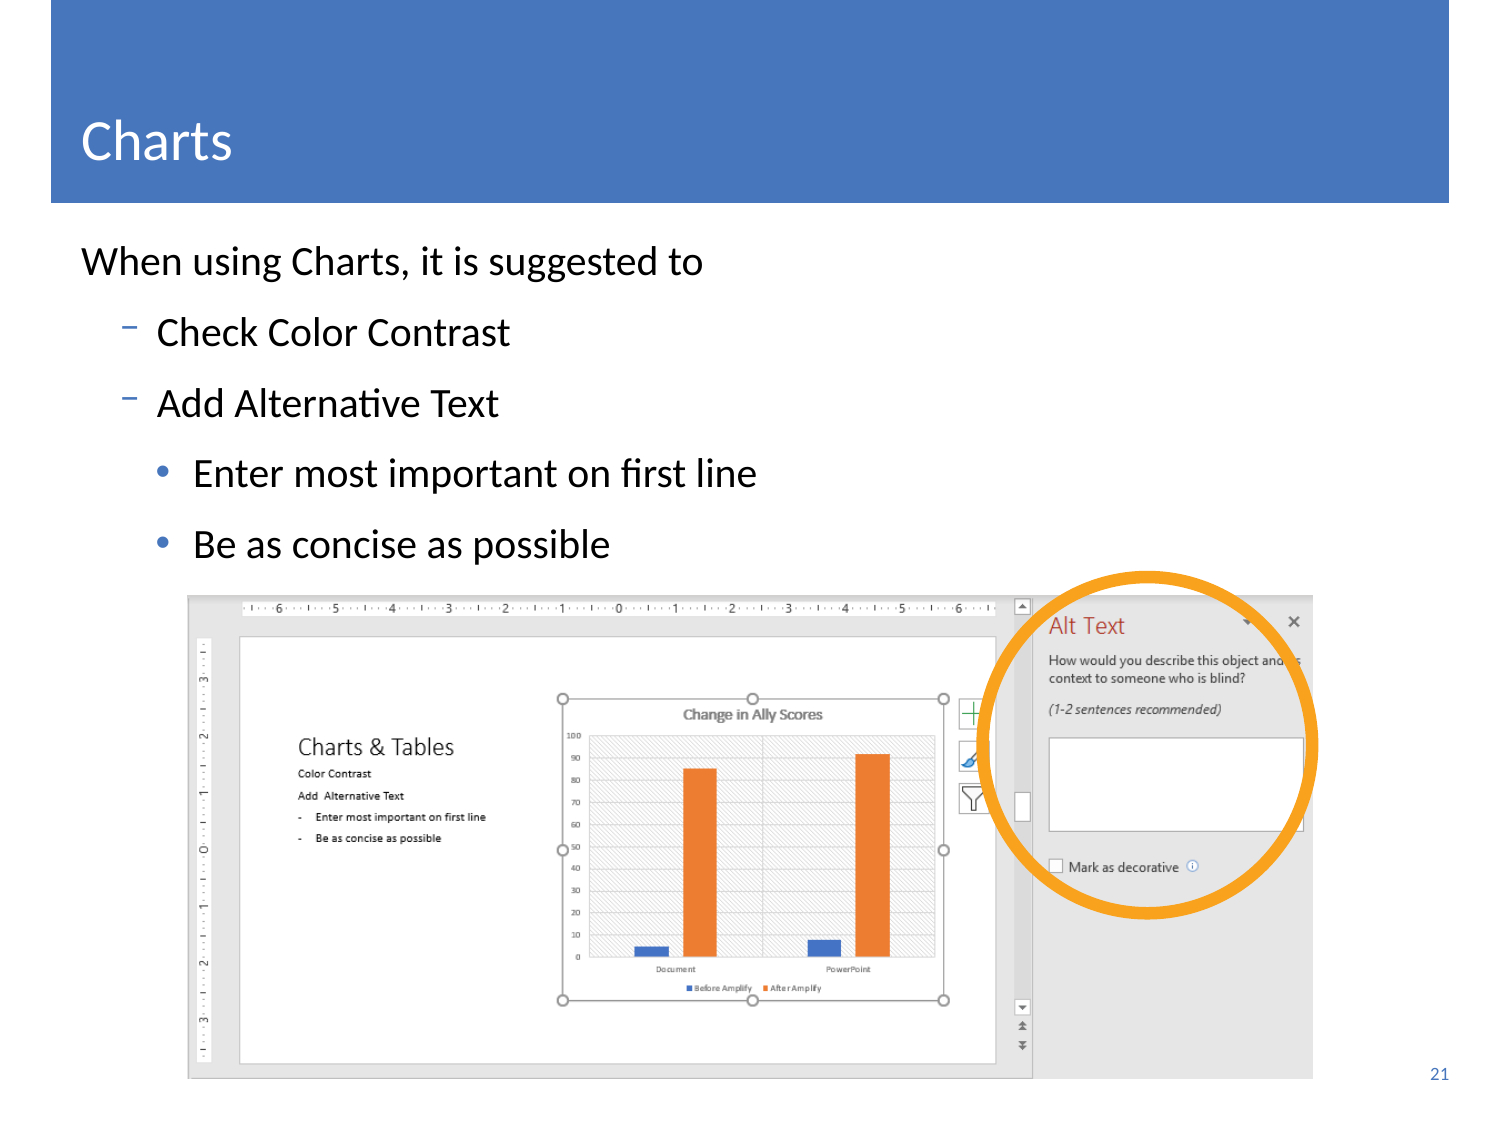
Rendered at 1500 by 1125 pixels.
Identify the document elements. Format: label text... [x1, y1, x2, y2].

title Charts [81, 46, 1419, 174]
text_box [1073, 577, 1222, 595]
list When using Charts, it is suggested to Check Color Contrast Add Alternative Text Enter most important on first line Be as concise as possible [81, 233, 1449, 1021]
picture [186, 595, 1313, 1079]
